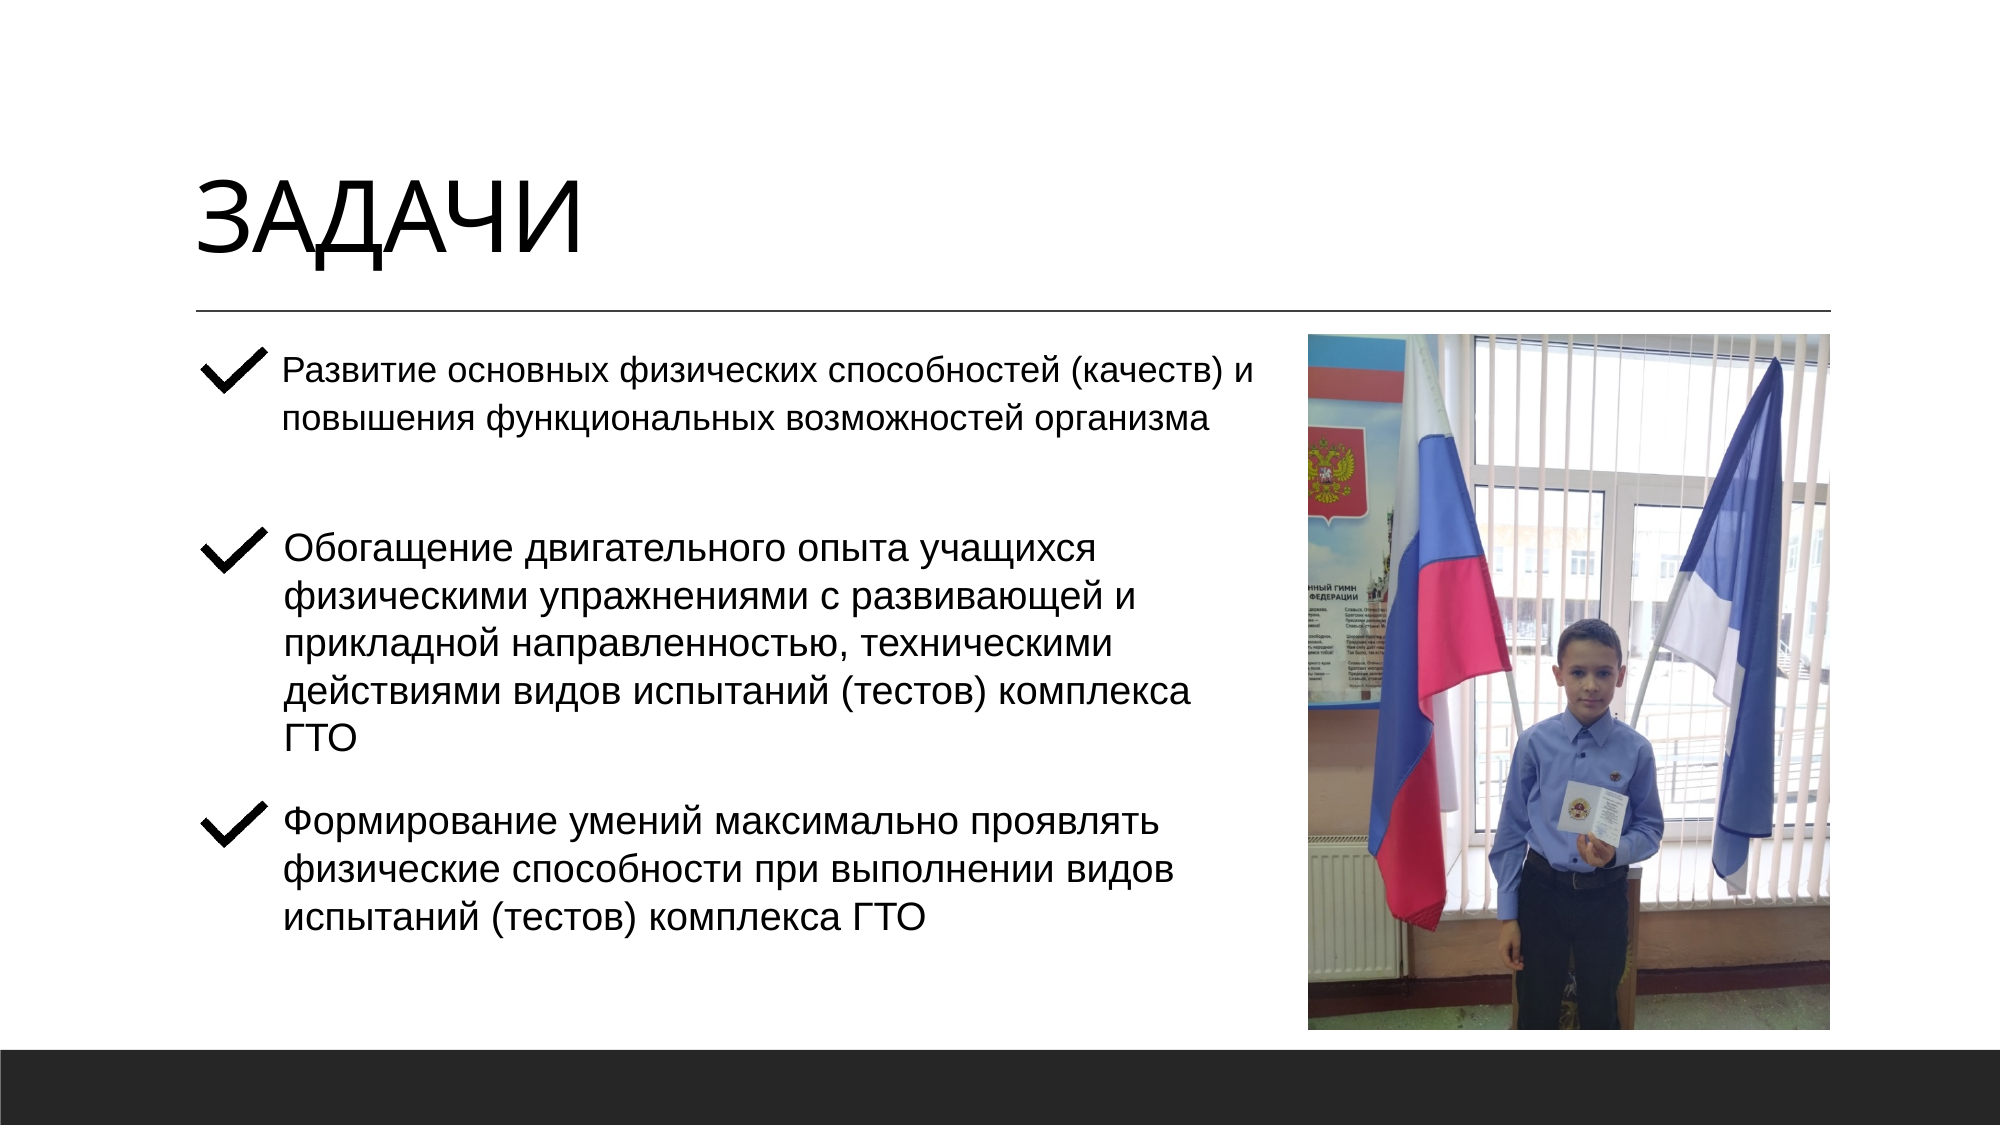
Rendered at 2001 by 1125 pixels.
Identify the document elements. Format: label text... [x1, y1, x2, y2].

list Развитие основных физических способностей (качеств) и повышения функциональных возможностей организма Нил Армстронг [268, 334, 1264, 492]
title ЗАДАЧИ человечества". [180, 47, 1830, 285]
picture [197, 514, 269, 586]
picture [197, 333, 269, 405]
text_box Формирование умений максимально проявлять физические способности при выполнении видов испытаний (тестов) комплекса ГТО [268, 788, 1263, 946]
picture [1308, 333, 1831, 1030]
text_box Обогащение двигательного опыта учащихся физическими упражнениями с развивающей и прикладной направленностью, техническими действиями видов испытаний (тестов) комплекса ГТО [268, 514, 1263, 767]
picture [197, 787, 269, 859]
